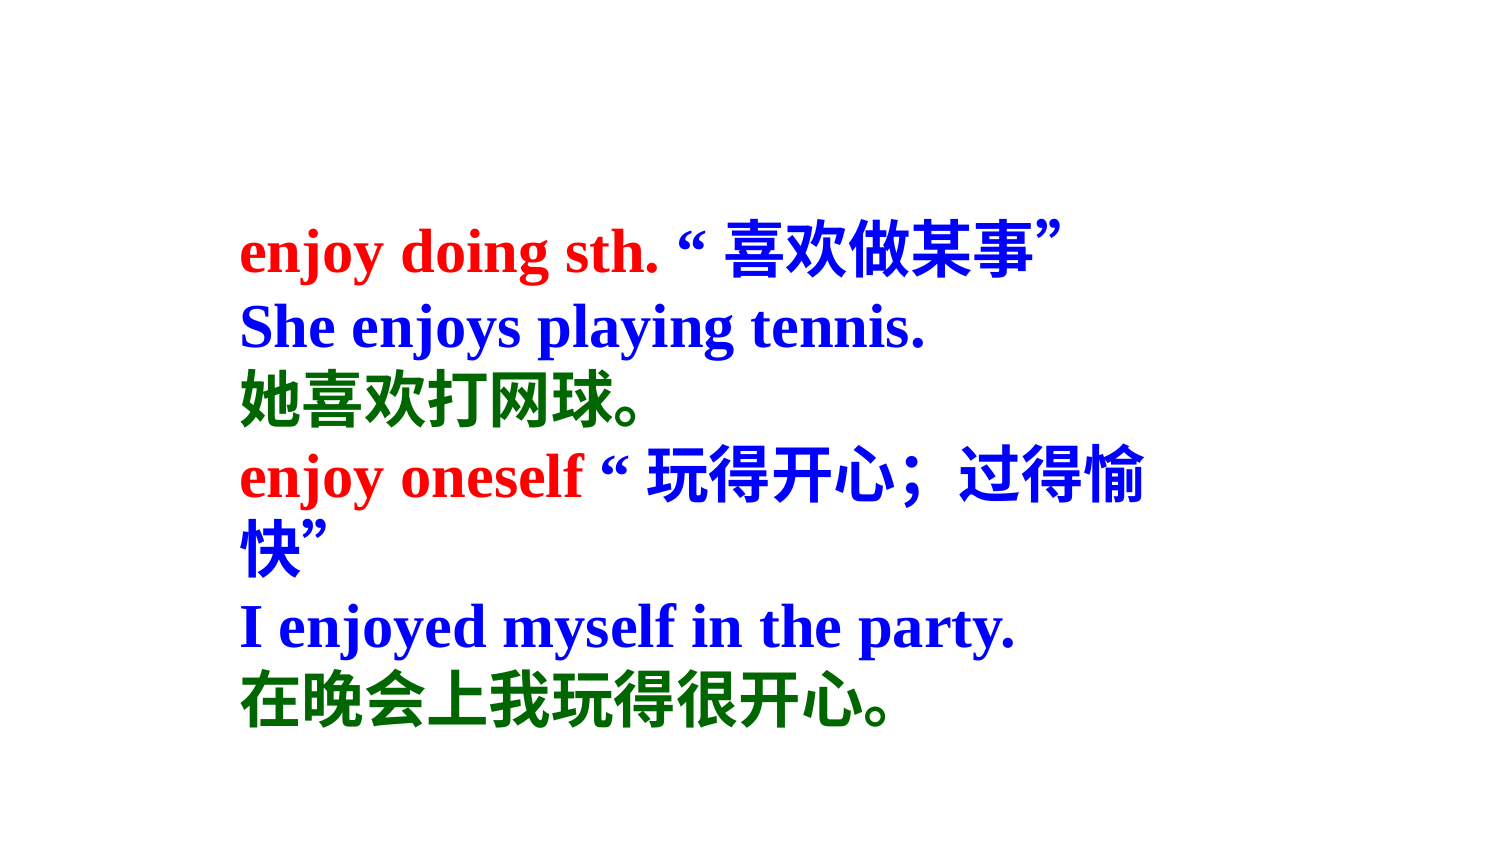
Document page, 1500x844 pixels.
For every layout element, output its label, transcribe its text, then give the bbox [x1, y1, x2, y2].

text_box enjoy doing sth. “喜欢做某事” She enjoys playing tennis. 她喜欢打网球。 enjoy oneself “玩得开心；过得愉快” I enjoyed myself in the party. 在晚会上我玩得很开心。 [228, 204, 1283, 741]
